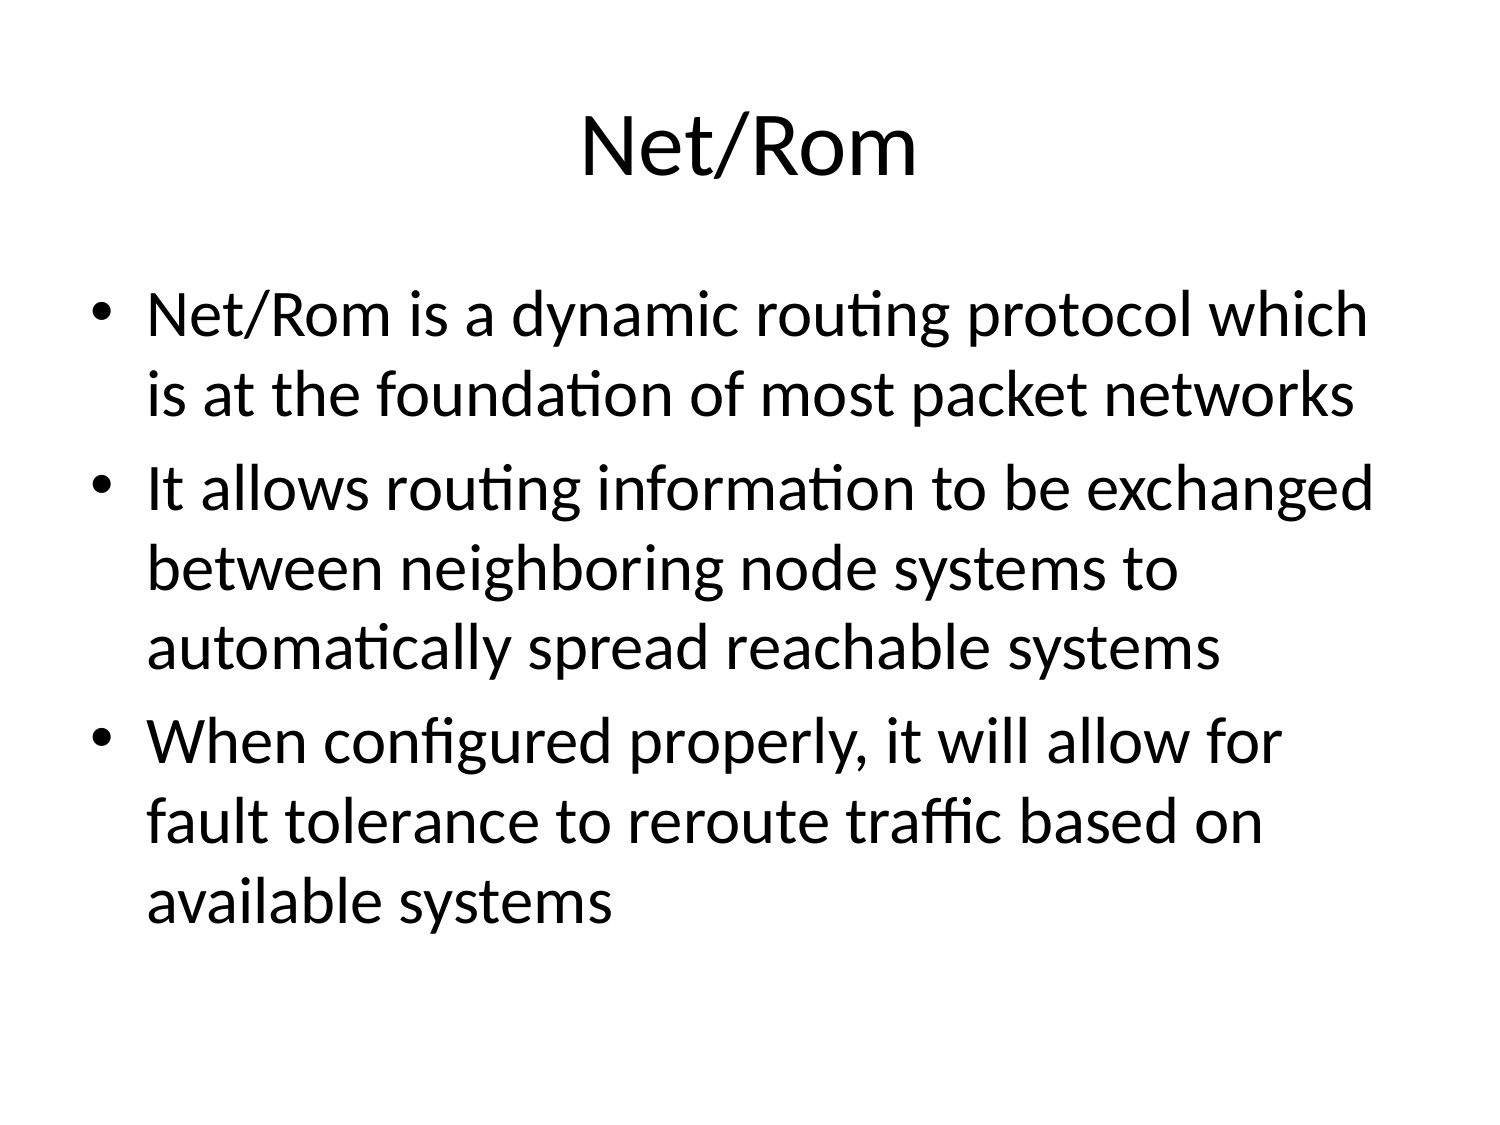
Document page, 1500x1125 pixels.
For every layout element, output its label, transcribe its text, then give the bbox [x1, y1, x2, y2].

title Net/Rom [74, 44, 1426, 233]
list Net/Rom is a dynamic routing protocol which is at the foundation of most packet networks It allows routing information to be exchanged between neighboring node systems to automatically spread reachable systems When configured properly, it will allow for fault tolerance to reroute traffic based on available systems [74, 262, 1426, 1006]
